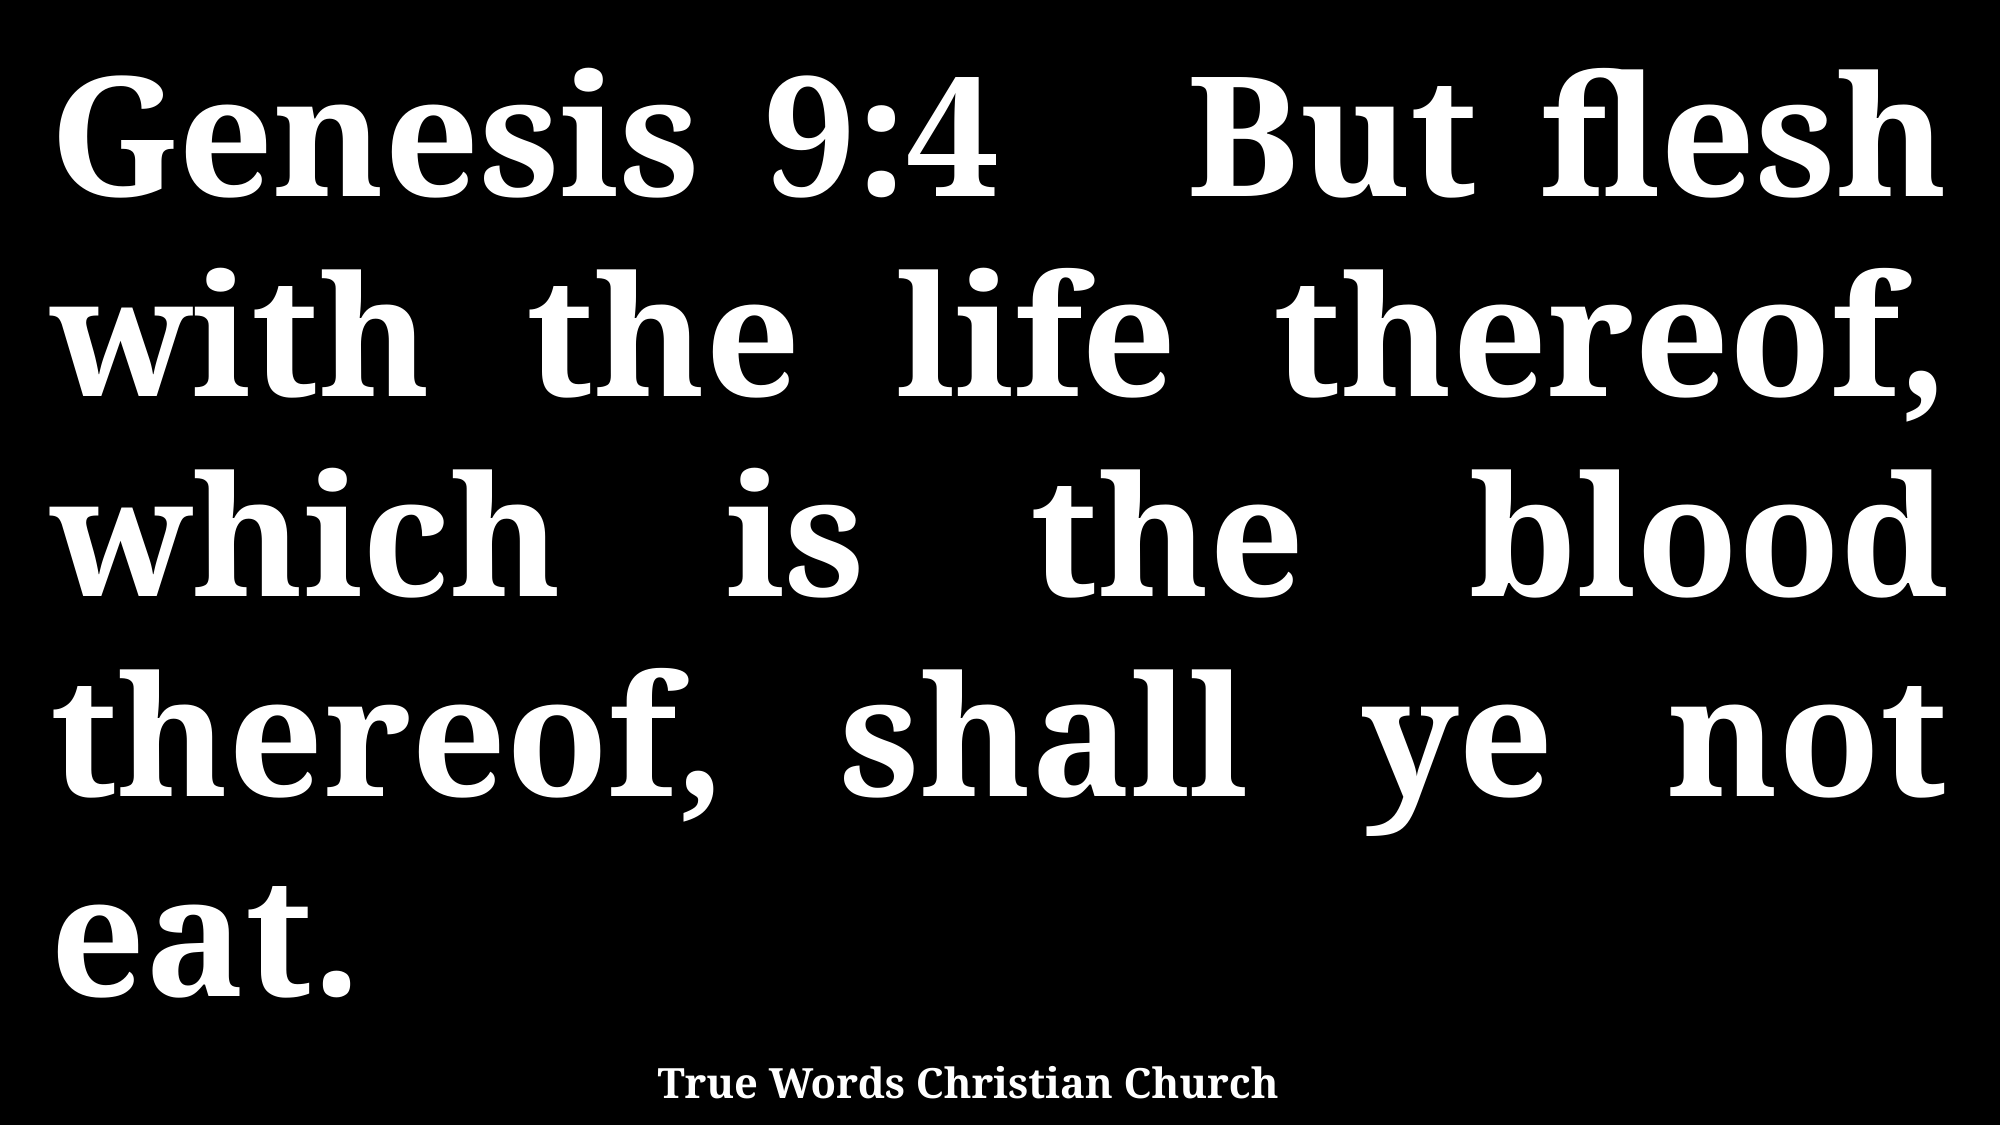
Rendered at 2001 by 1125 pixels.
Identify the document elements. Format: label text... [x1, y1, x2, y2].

text_box Genesis 9:4 But flesh with the life thereof, which is the blood thereof, shall ye not eat. [35, 22, 1965, 1038]
text_box True Words Christian Church [642, 1049, 1294, 1114]
